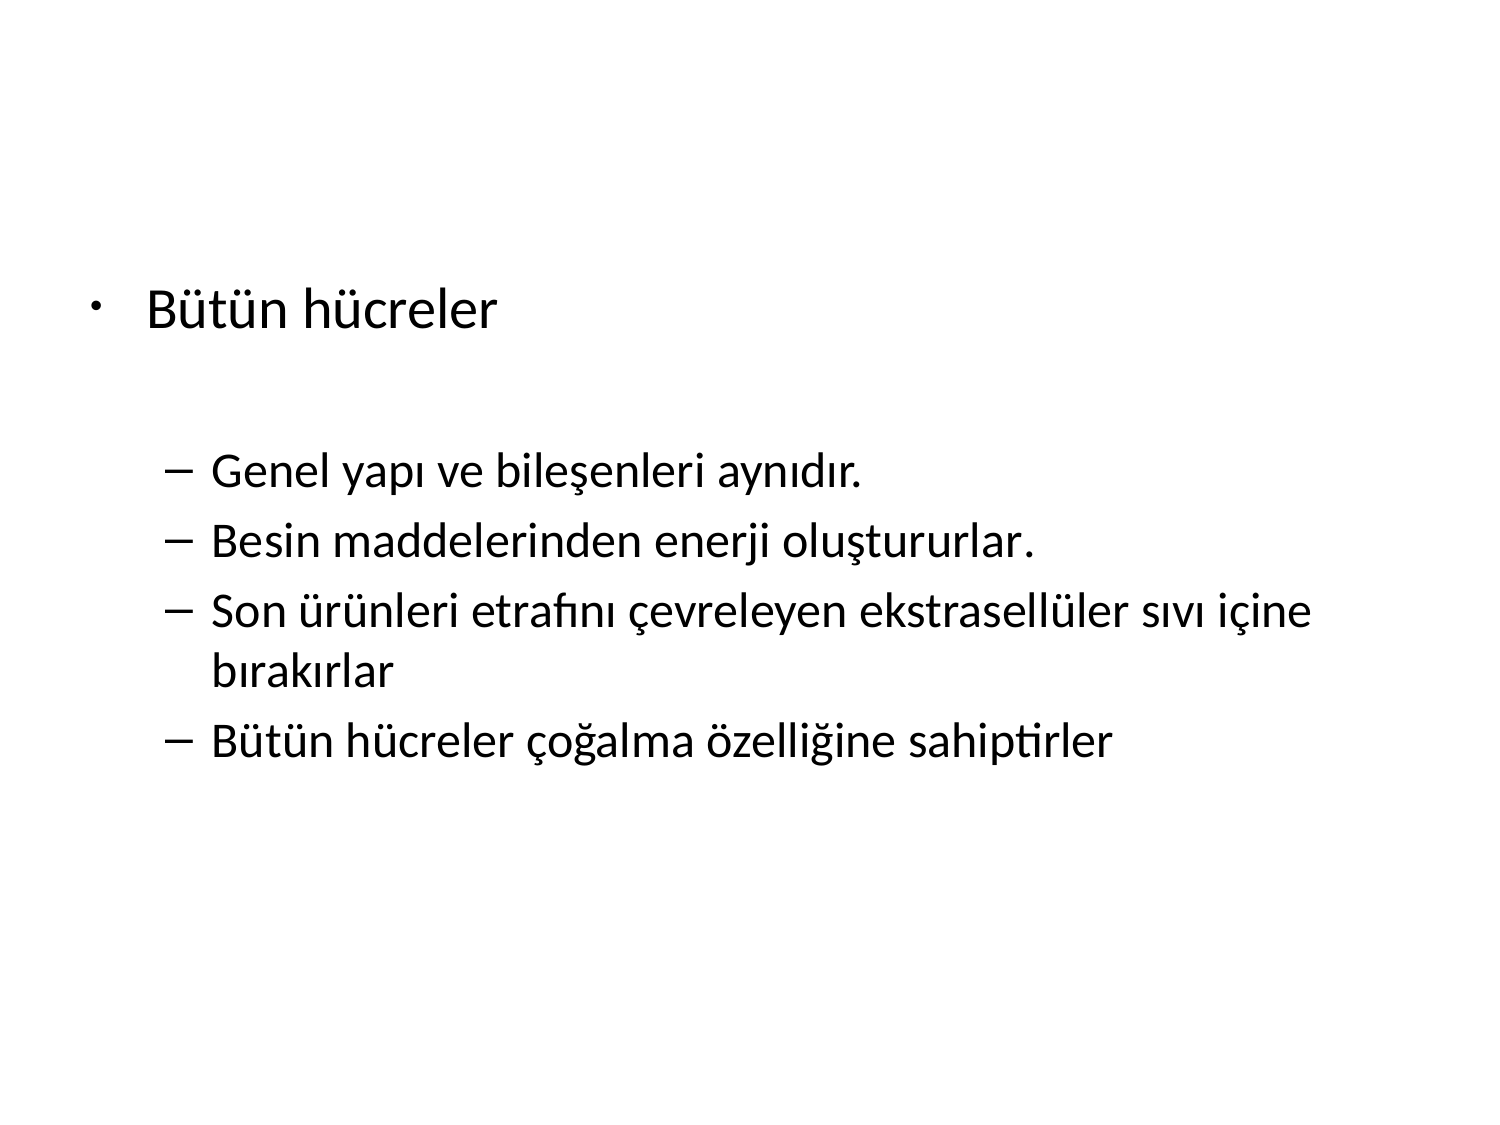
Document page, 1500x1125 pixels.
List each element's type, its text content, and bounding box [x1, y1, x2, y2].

list Bütün hücreler Genel yapı ve bileşenleri aynıdır. Besin maddelerinden enerji oluştururlar. Son ürünleri etrafını çevreleyen ekstrasellüler sıvı içine bırakırlar Bütün hücreler çoğalma özelliğine sahiptirler [75, 262, 1425, 1005]
